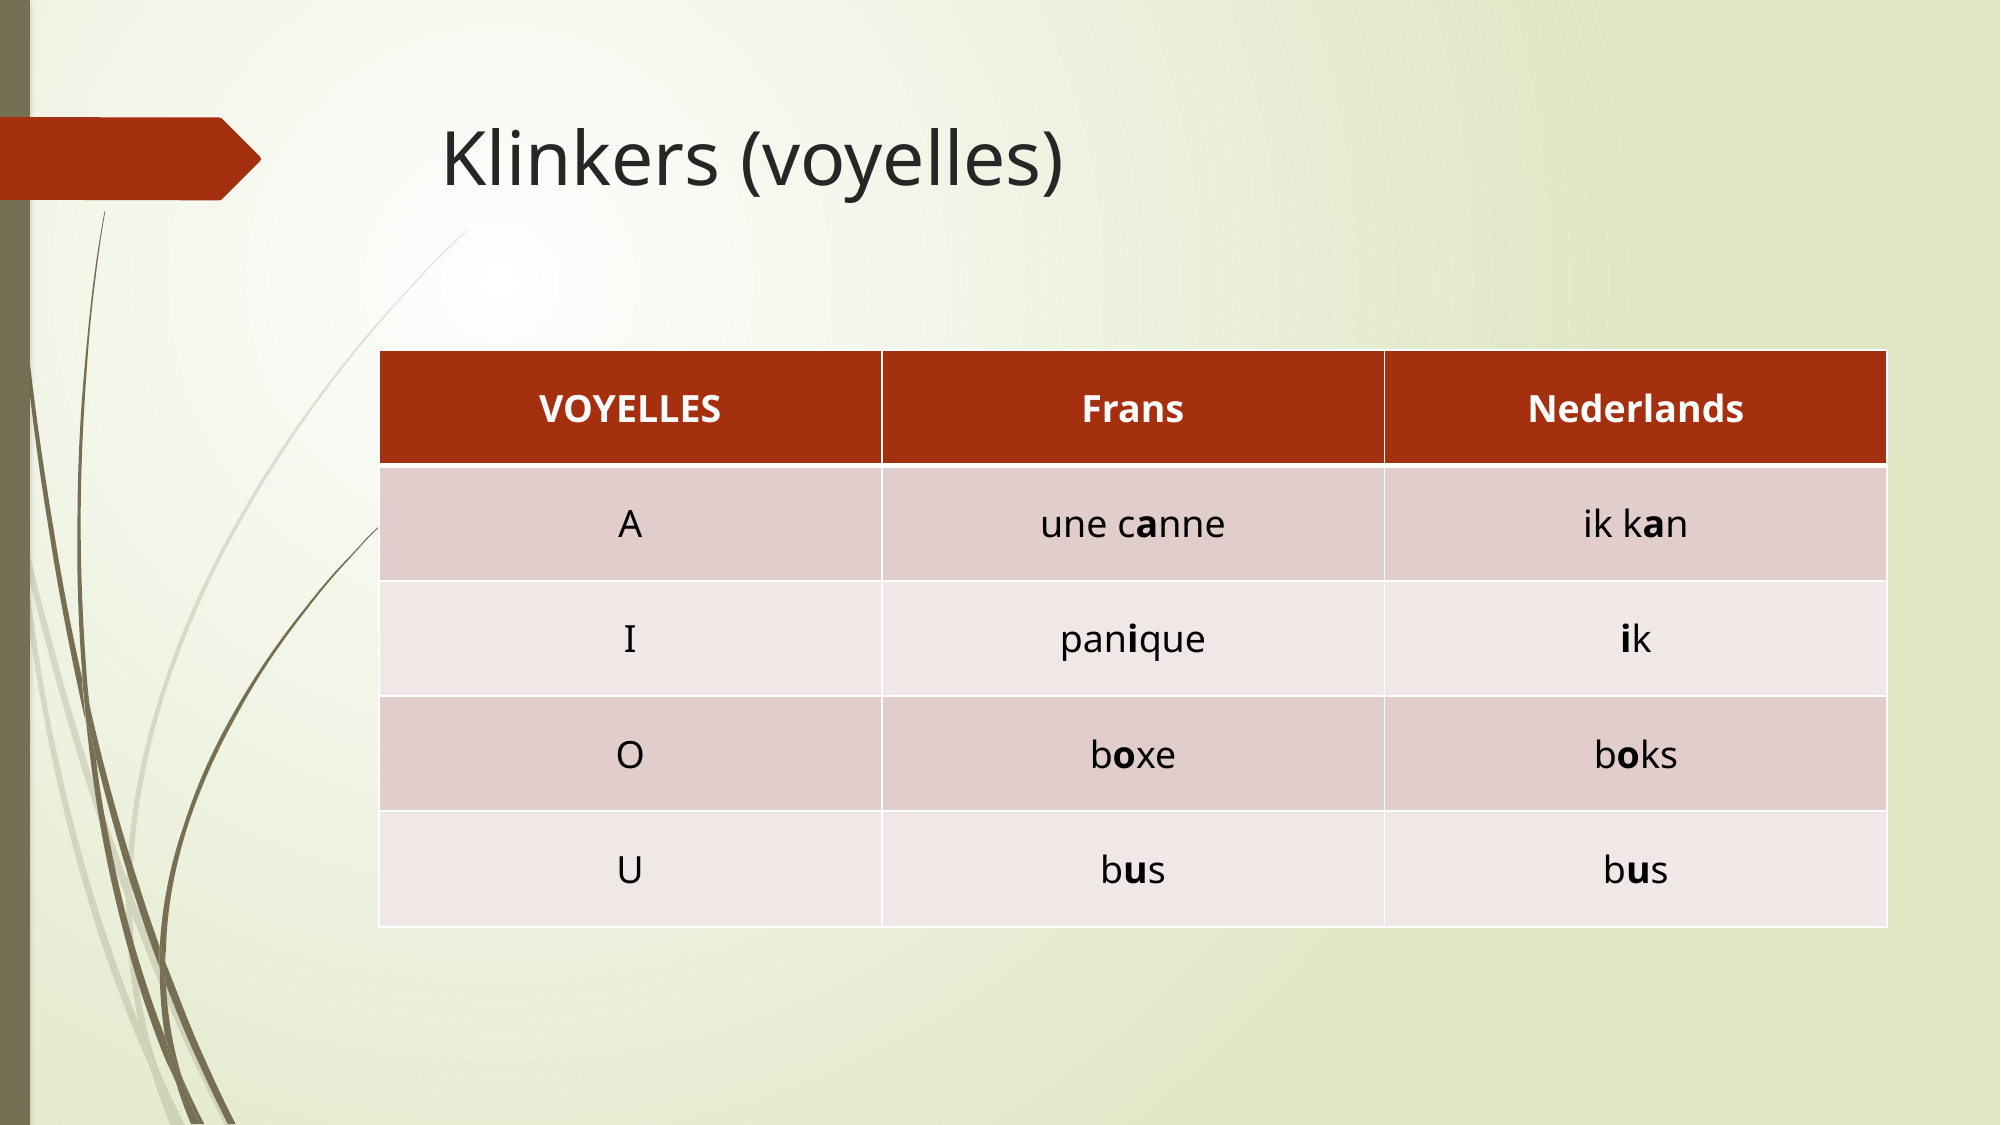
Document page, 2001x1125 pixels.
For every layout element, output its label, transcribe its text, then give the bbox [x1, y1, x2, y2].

table_cell O [380, 697, 881, 810]
table_cell A [380, 468, 881, 580]
table_cell I [380, 582, 881, 695]
table_cell boks [1385, 697, 1886, 810]
table_header Frans [883, 351, 1384, 463]
table_cell une canne [883, 468, 1384, 580]
table_header Nederlands [1385, 351, 1886, 463]
table_cell bus [1385, 812, 1886, 926]
table_cell ik kan [1385, 468, 1886, 580]
table_cell panique [883, 582, 1384, 695]
table_cell U [380, 812, 881, 926]
title Klinkers (voyelles) [425, 102, 1888, 313]
table_cell bus [883, 812, 1384, 926]
table_cell boxe [883, 697, 1384, 810]
table_header VOYELLES [380, 351, 881, 463]
table_cell ik [1385, 582, 1886, 695]
